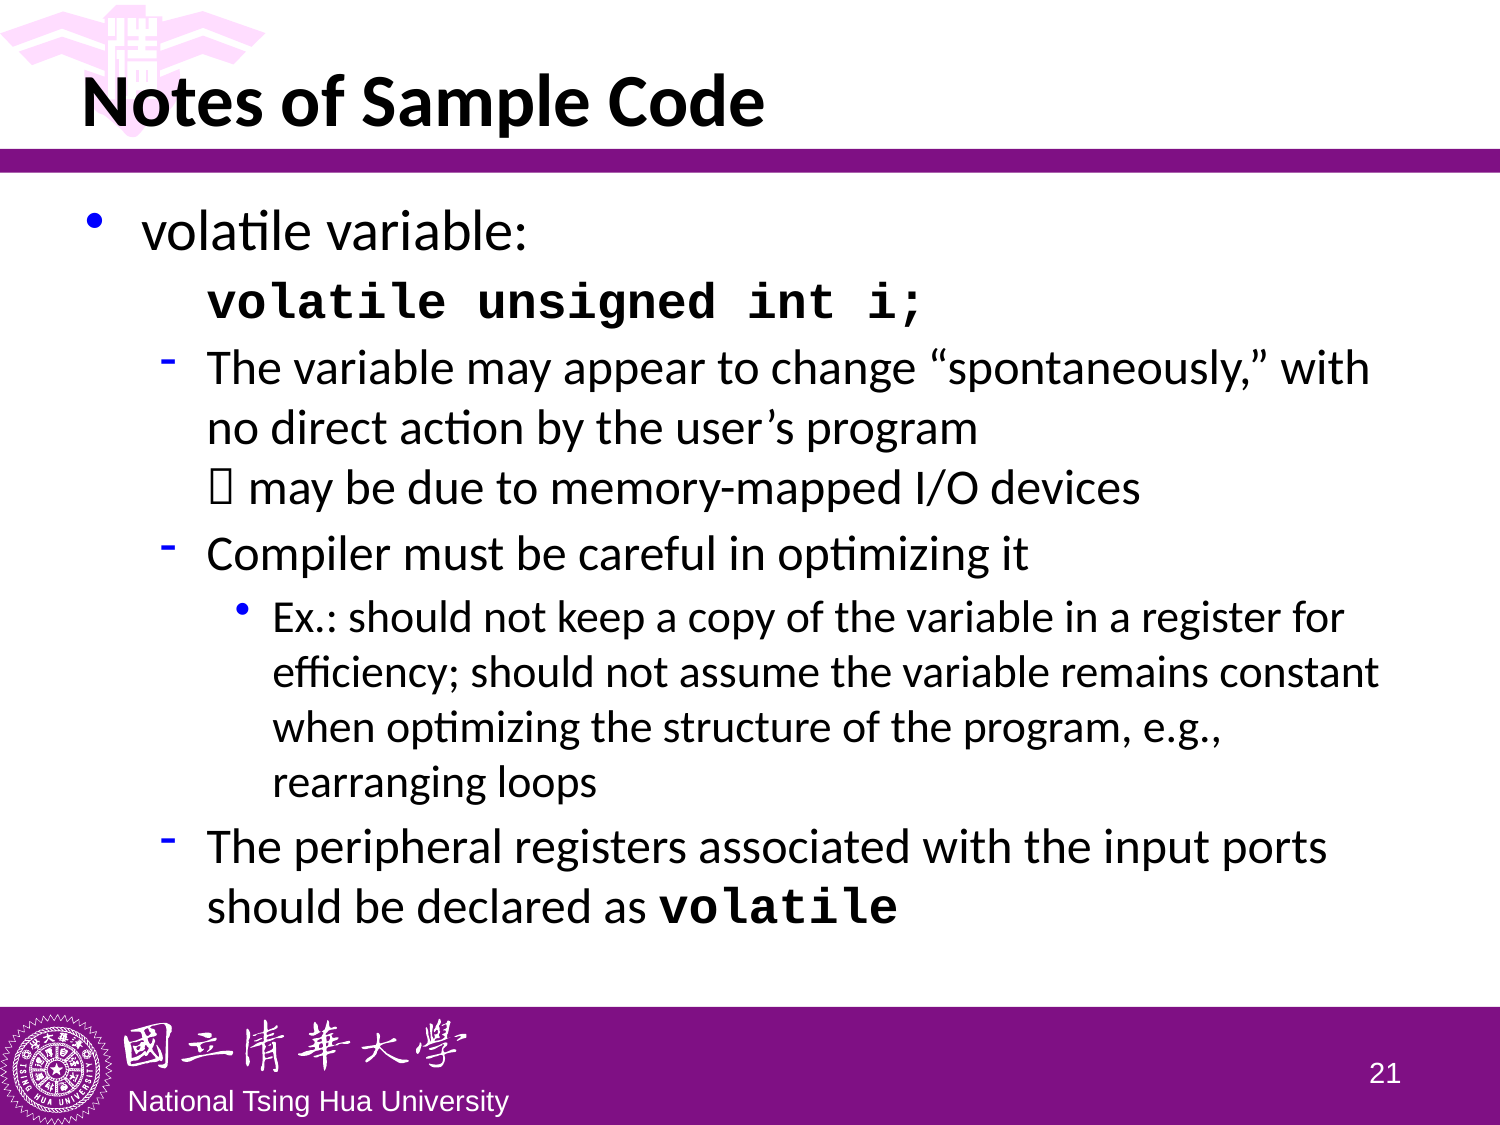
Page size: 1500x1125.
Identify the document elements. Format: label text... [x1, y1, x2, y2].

title Notes of Sample Code [66, 37, 1413, 149]
list volatile variable: volatile unsigned int i; The variable may appear to change “spontaneously,” with no direct action by the user’s program  may be due to memory-mapped I/O devices Compiler must be careful in optimizing it Ex.: should not keep a copy of the variable in a register for efficiency; should not assume the variable remains constant when optimizing the structure of the program, e.g., rearranging loops The peripheral registers associated with the input ports should be declared as volatile [69, 184, 1412, 1000]
slide_number 20 [1104, 1021, 1417, 1097]
